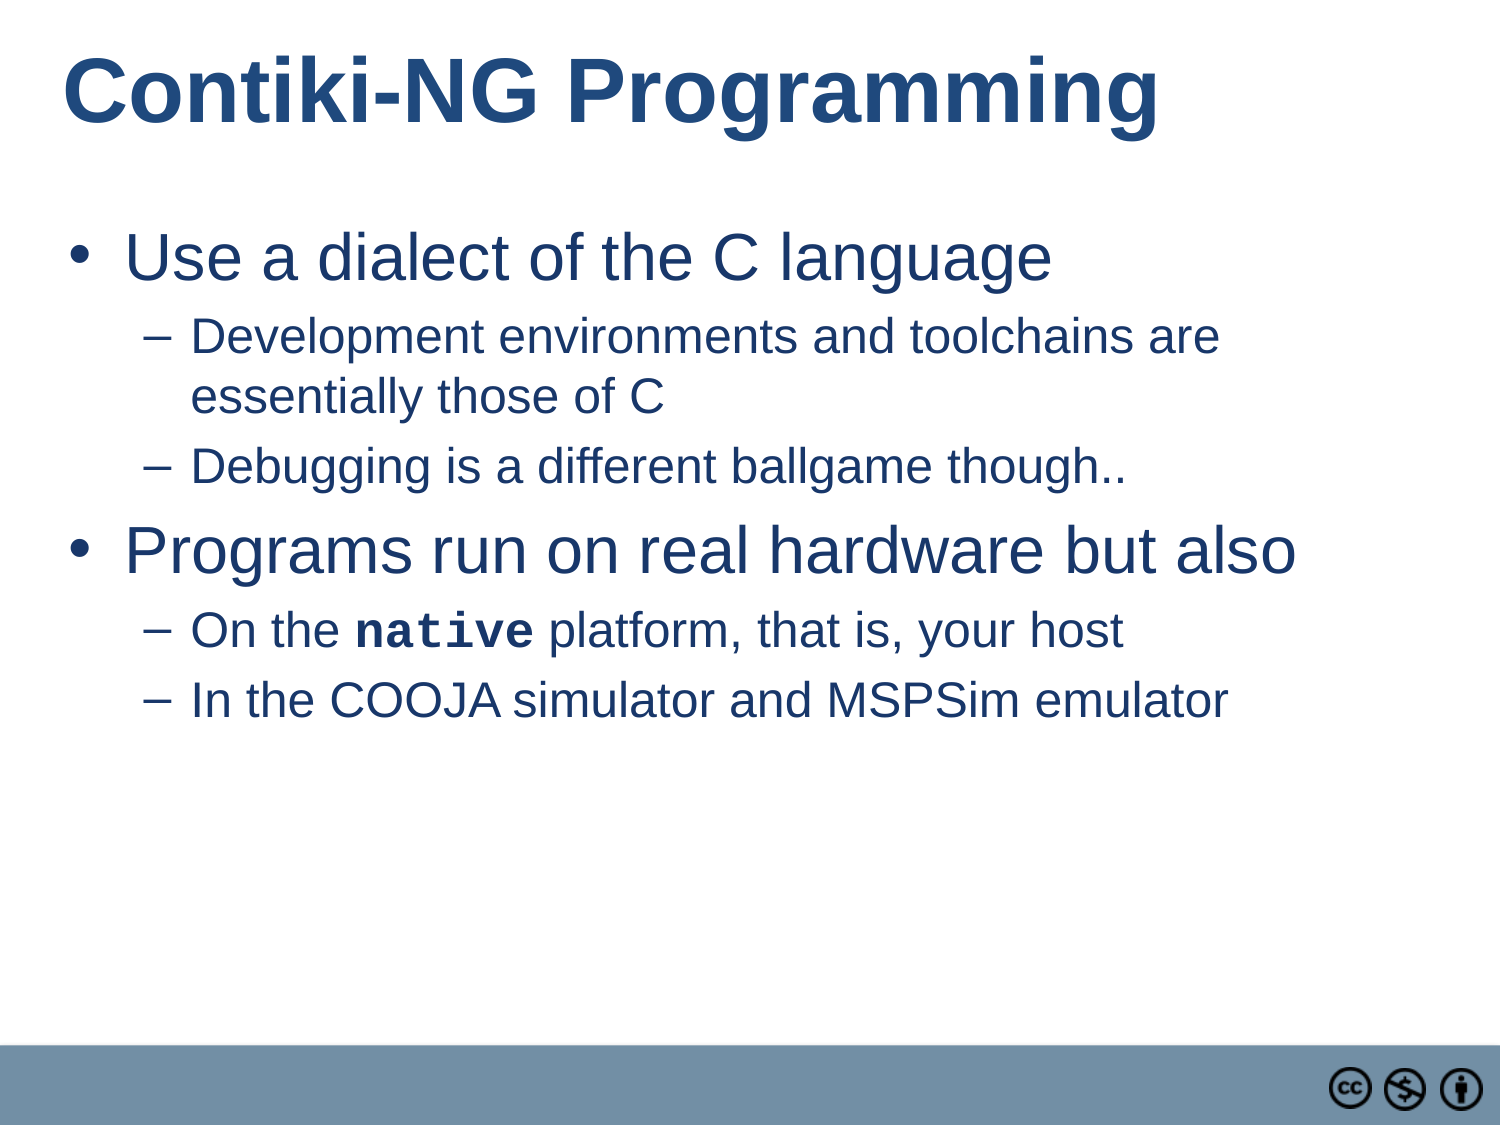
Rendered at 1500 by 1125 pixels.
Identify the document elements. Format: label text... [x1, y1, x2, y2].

picture [1329, 1067, 1372, 1109]
title Contiki-NG Programming [47, 22, 1455, 161]
picture [1384, 1068, 1426, 1111]
text_box Use a dialect of the C language Development environments and toolchains are essentially those of C Debugging is a different ballgame though.. Programs run on real hardware but also On the native platform, that is, your host In the COOJA simulator and MSPSim emulator [53, 206, 1483, 1015]
picture [1440, 1068, 1483, 1111]
